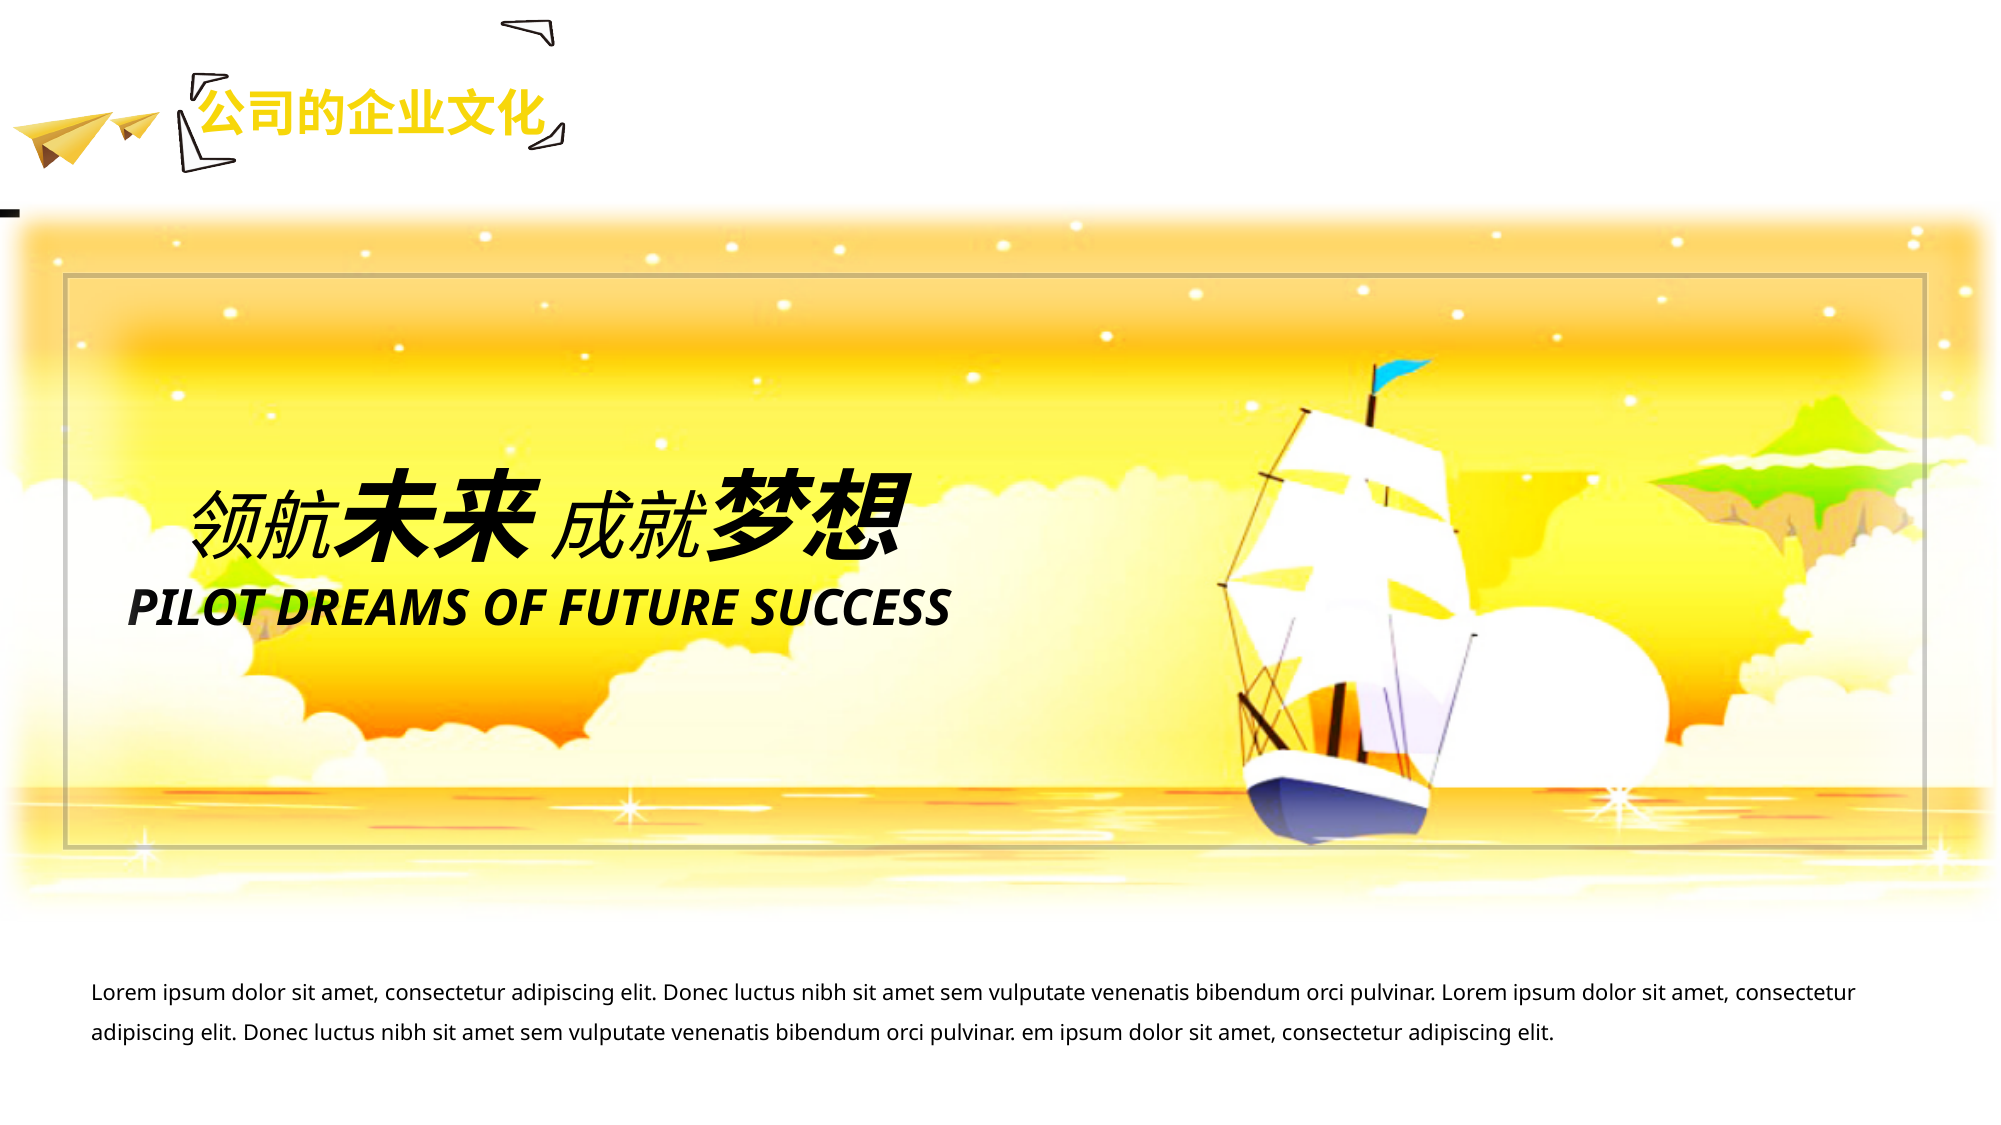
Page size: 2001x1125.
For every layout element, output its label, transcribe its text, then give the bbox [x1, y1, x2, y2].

picture [0, 7, 2000, 924]
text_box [163, 446, 915, 644]
text_box Lorem ipsum dolor sit amet, consectetur adipiscing elit. Donec luctus nibh sit amet sem vulputate venenatis bibendum orci pulvinar. Lorem ipsum dolor sit amet, consectetur adipiscing elit. Donec luctus nibh sit amet sem vulputate venenatis bibendum orci pulvinar. em ipsum dolor sit amet, consectetur adipiscing elit. [76, 958, 1914, 1052]
